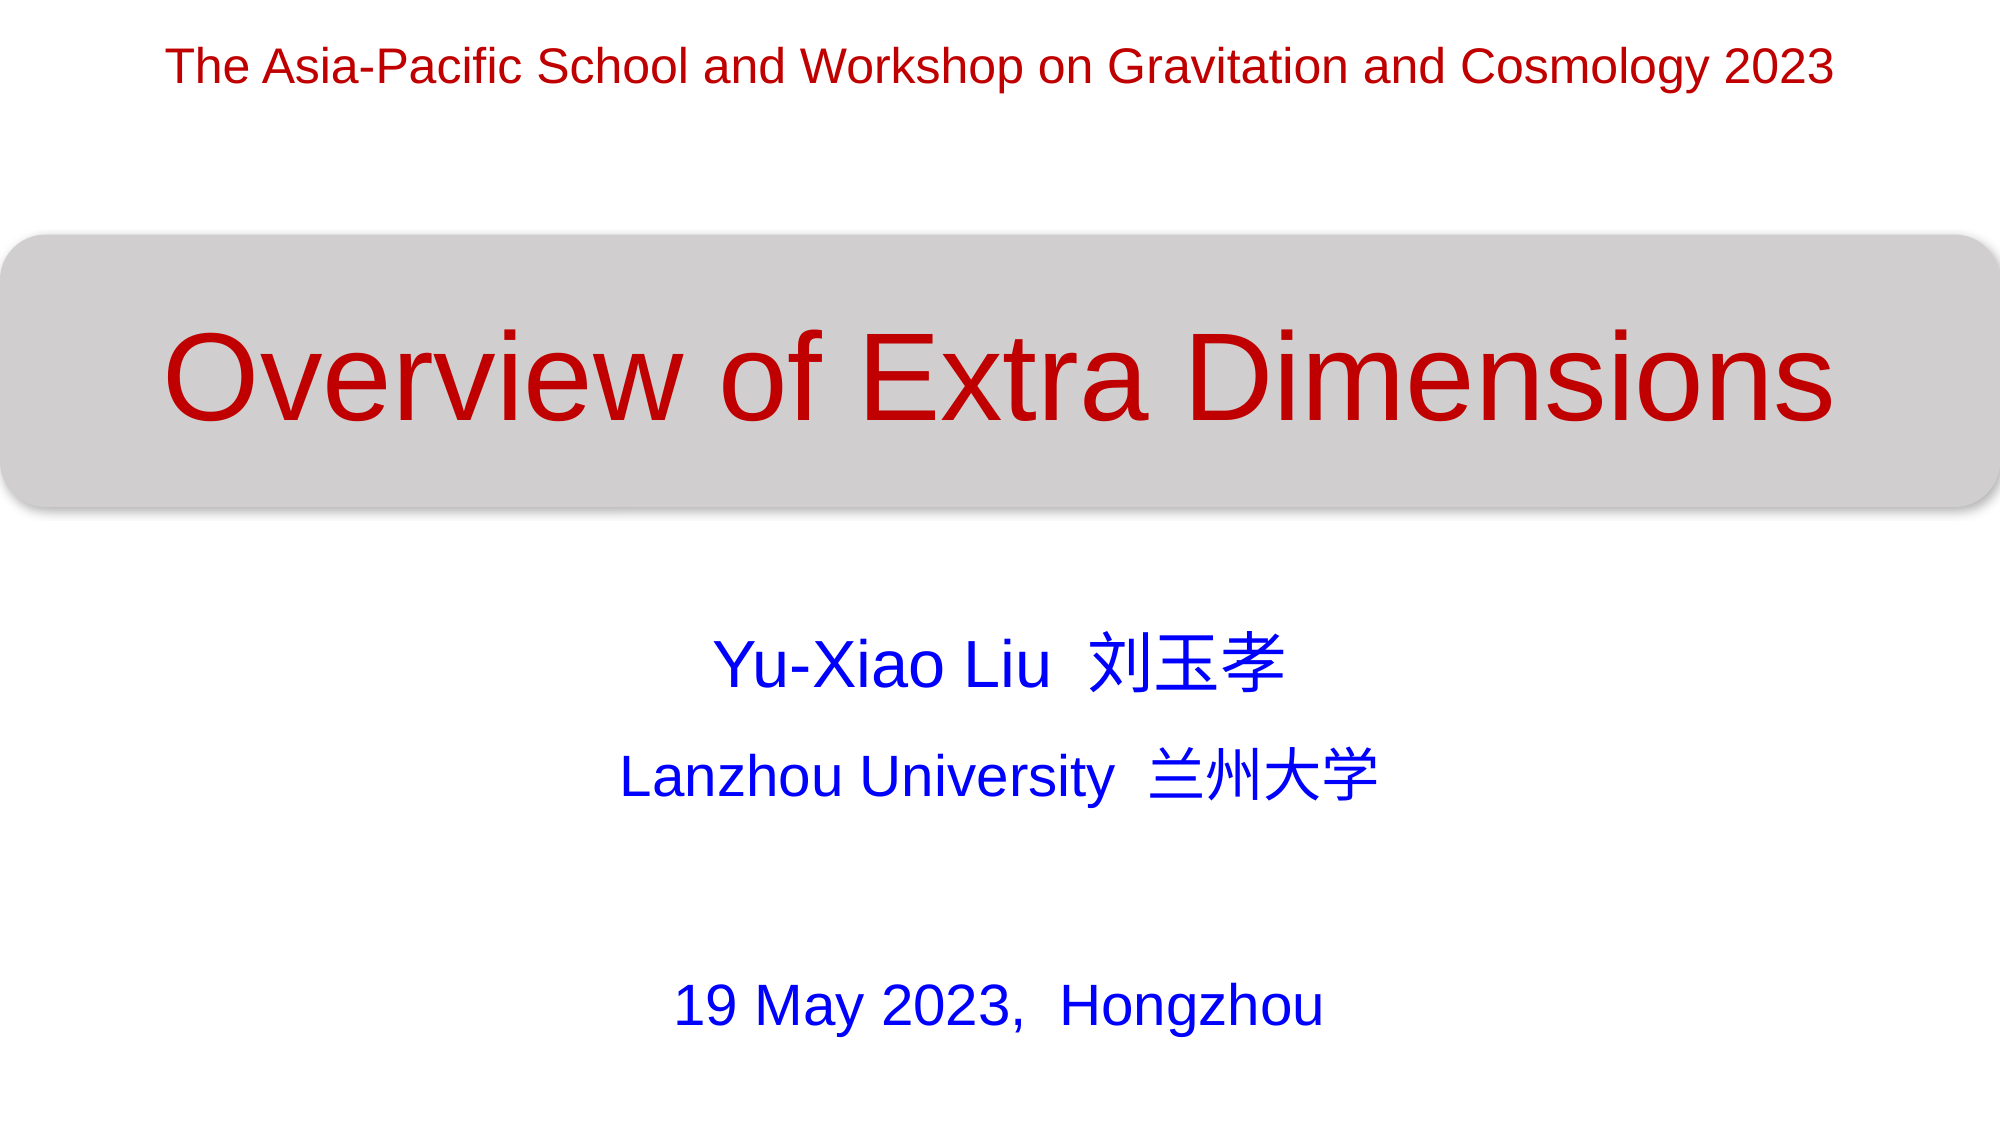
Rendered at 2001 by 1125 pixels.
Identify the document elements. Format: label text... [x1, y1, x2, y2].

text_box The Asia-Pacific School and Workshop on Gravitation and Cosmology 2023 [0, 25, 2000, 101]
text_box Yu-Xiao Liu 刘玉孝 Lanzhou University 兰州大学 [249, 613, 1750, 816]
text_box 19 May 2023, Hongzhou [249, 960, 1750, 1045]
text_box Overview of Extra Dimensions [0, 233, 2000, 509]
